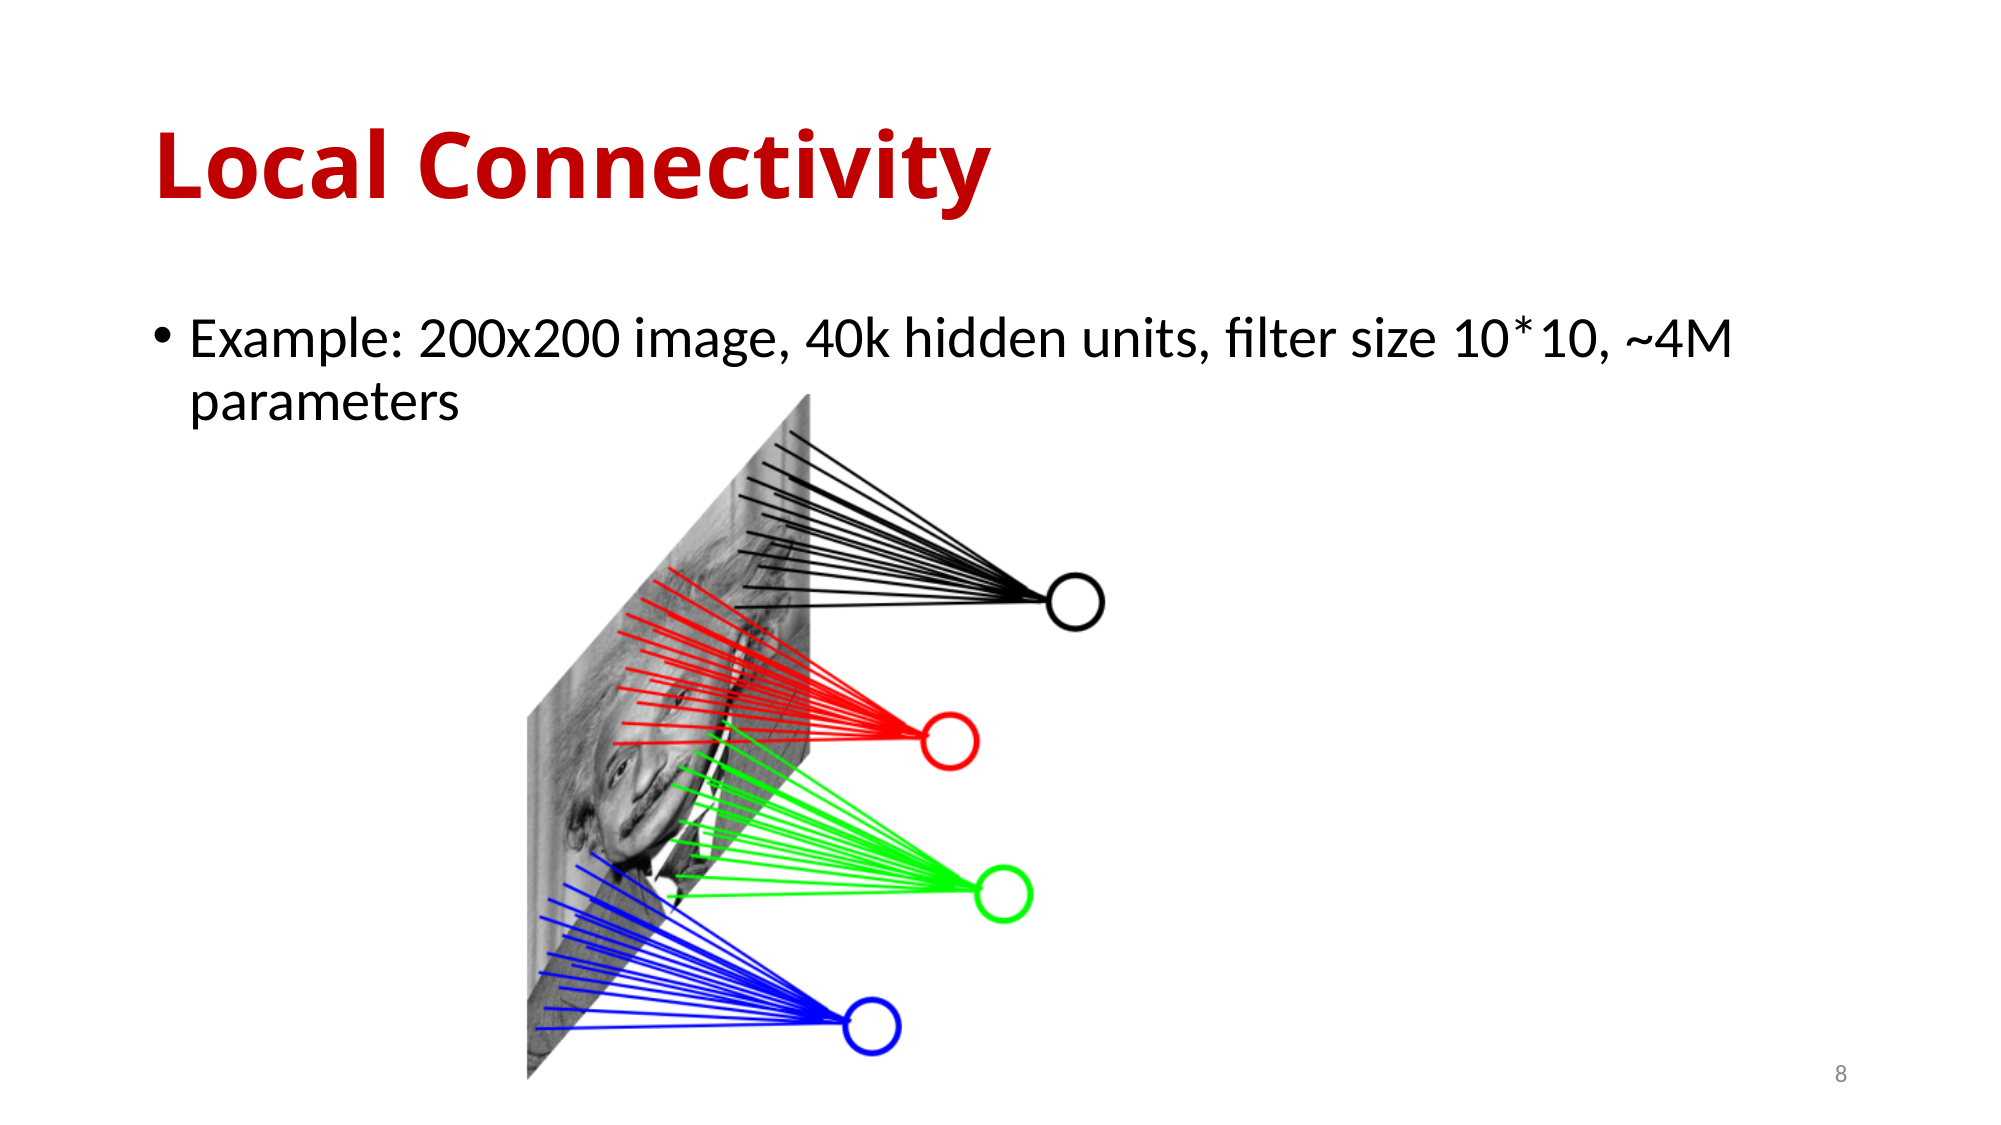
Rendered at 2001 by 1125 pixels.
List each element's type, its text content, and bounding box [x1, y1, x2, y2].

slide_number 8 [1412, 1042, 1863, 1103]
title Local Connectivity [137, 59, 1863, 278]
list Example: 200x200 image, 40k hidden units, filter size 10*10, ~4M parameters [137, 299, 1863, 1014]
picture [482, 394, 1661, 1091]
